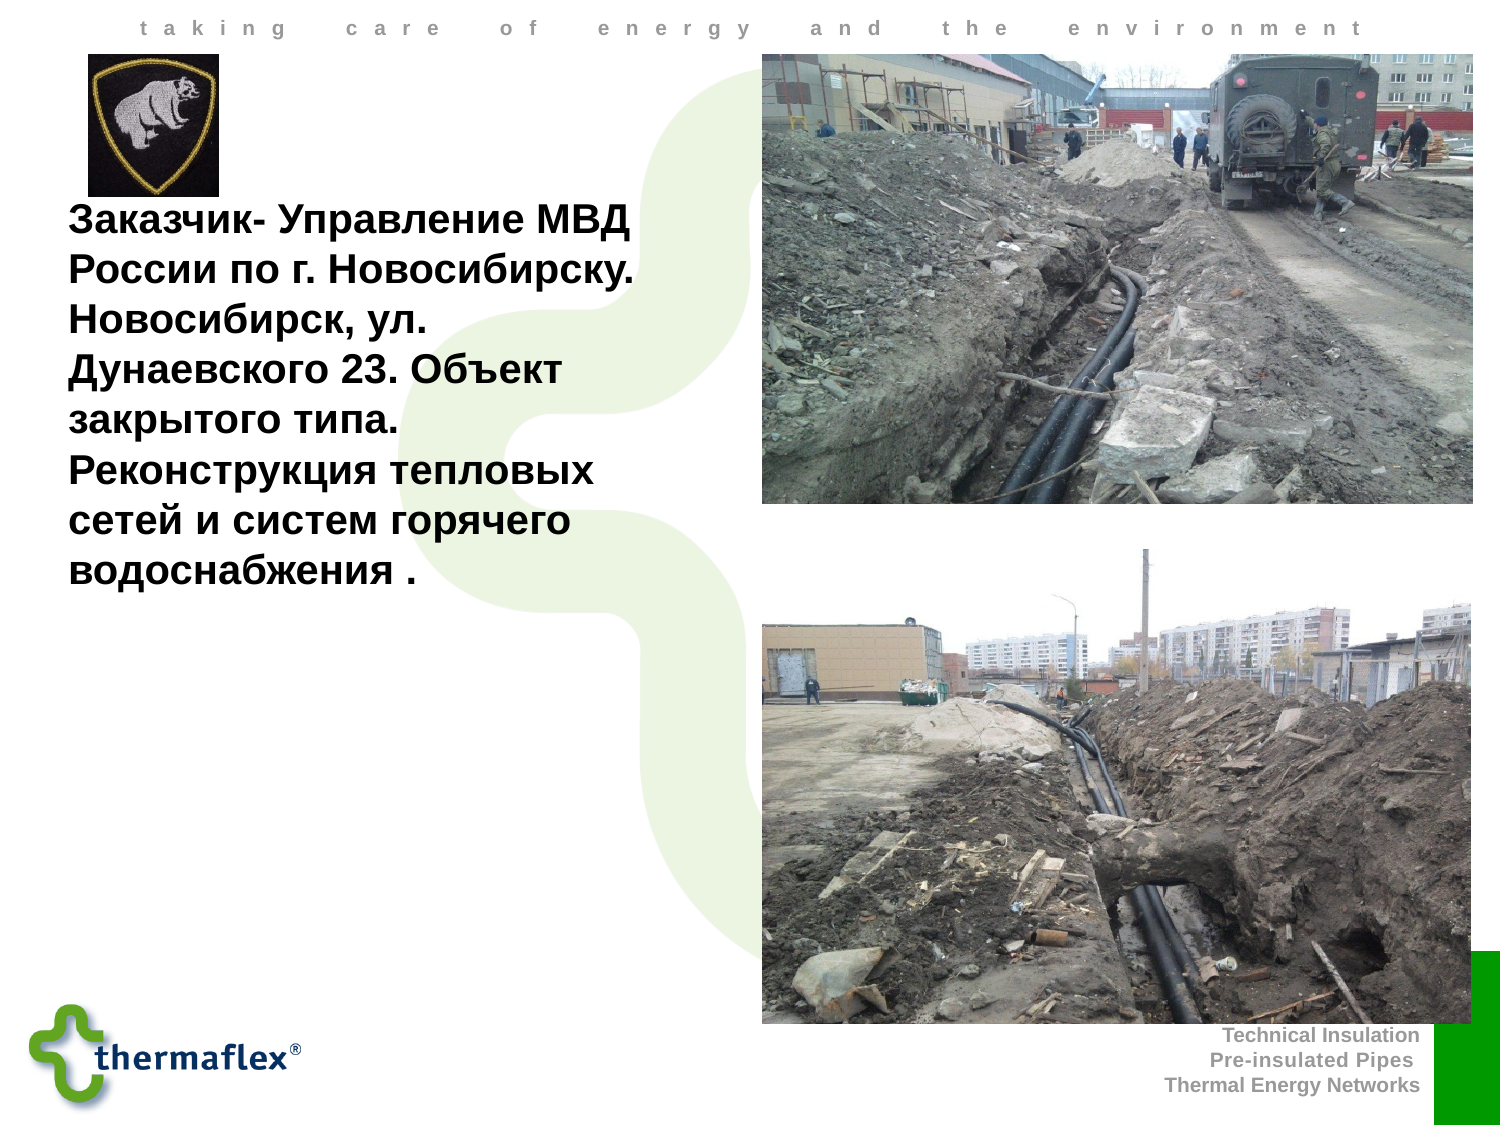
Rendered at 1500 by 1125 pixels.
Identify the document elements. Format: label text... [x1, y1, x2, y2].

picture [88, 54, 219, 197]
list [762, 54, 1473, 505]
title Заказчик- Управление МВД России по г. Новосибирску. Новосибирск, ул. Дунаевского 23. Объект закрытого типа. Реконструкция тепловых сетей и систем горячего водоснабжения . [53, 198, 668, 600]
picture [23, 998, 301, 1118]
picture [762, 549, 1471, 1024]
